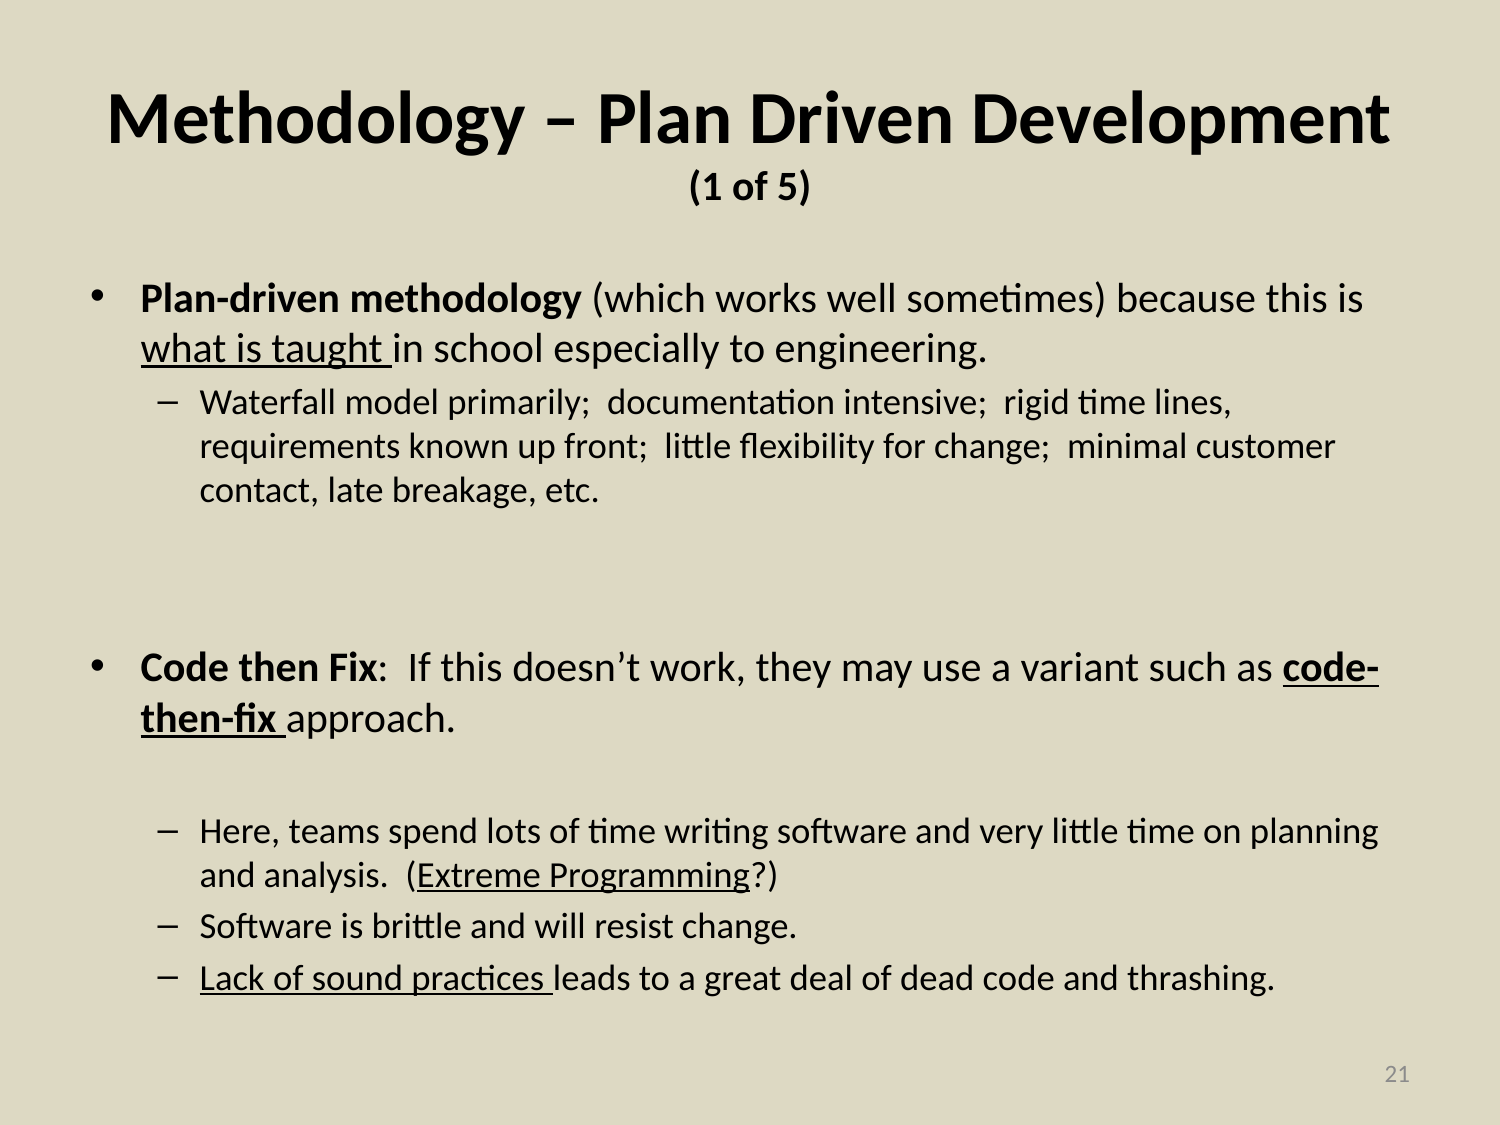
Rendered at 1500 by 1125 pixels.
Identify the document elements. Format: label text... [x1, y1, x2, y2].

list Plan-driven methodology (which works well sometimes) because this is what is taught in school especially to engineering. Waterfall model primarily; documentation intensive; rigid time lines, requirements known up front; little flexibility for change; minimal customer contact, late breakage, etc. Code then Fix: If this doesn’t work, they may use a variant such as code-then-fix approach. Here, teams spend lots of time writing software and very little time on planning and analysis. (Extreme Programming?) Software is brittle and will resist change. Lack of sound practices leads to a great deal of dead code and thrashing. [75, 262, 1425, 1005]
title Methodology – Plan Driven Development (1 of 5) [75, 45, 1425, 233]
slide_number 21 [1074, 1042, 1425, 1103]
